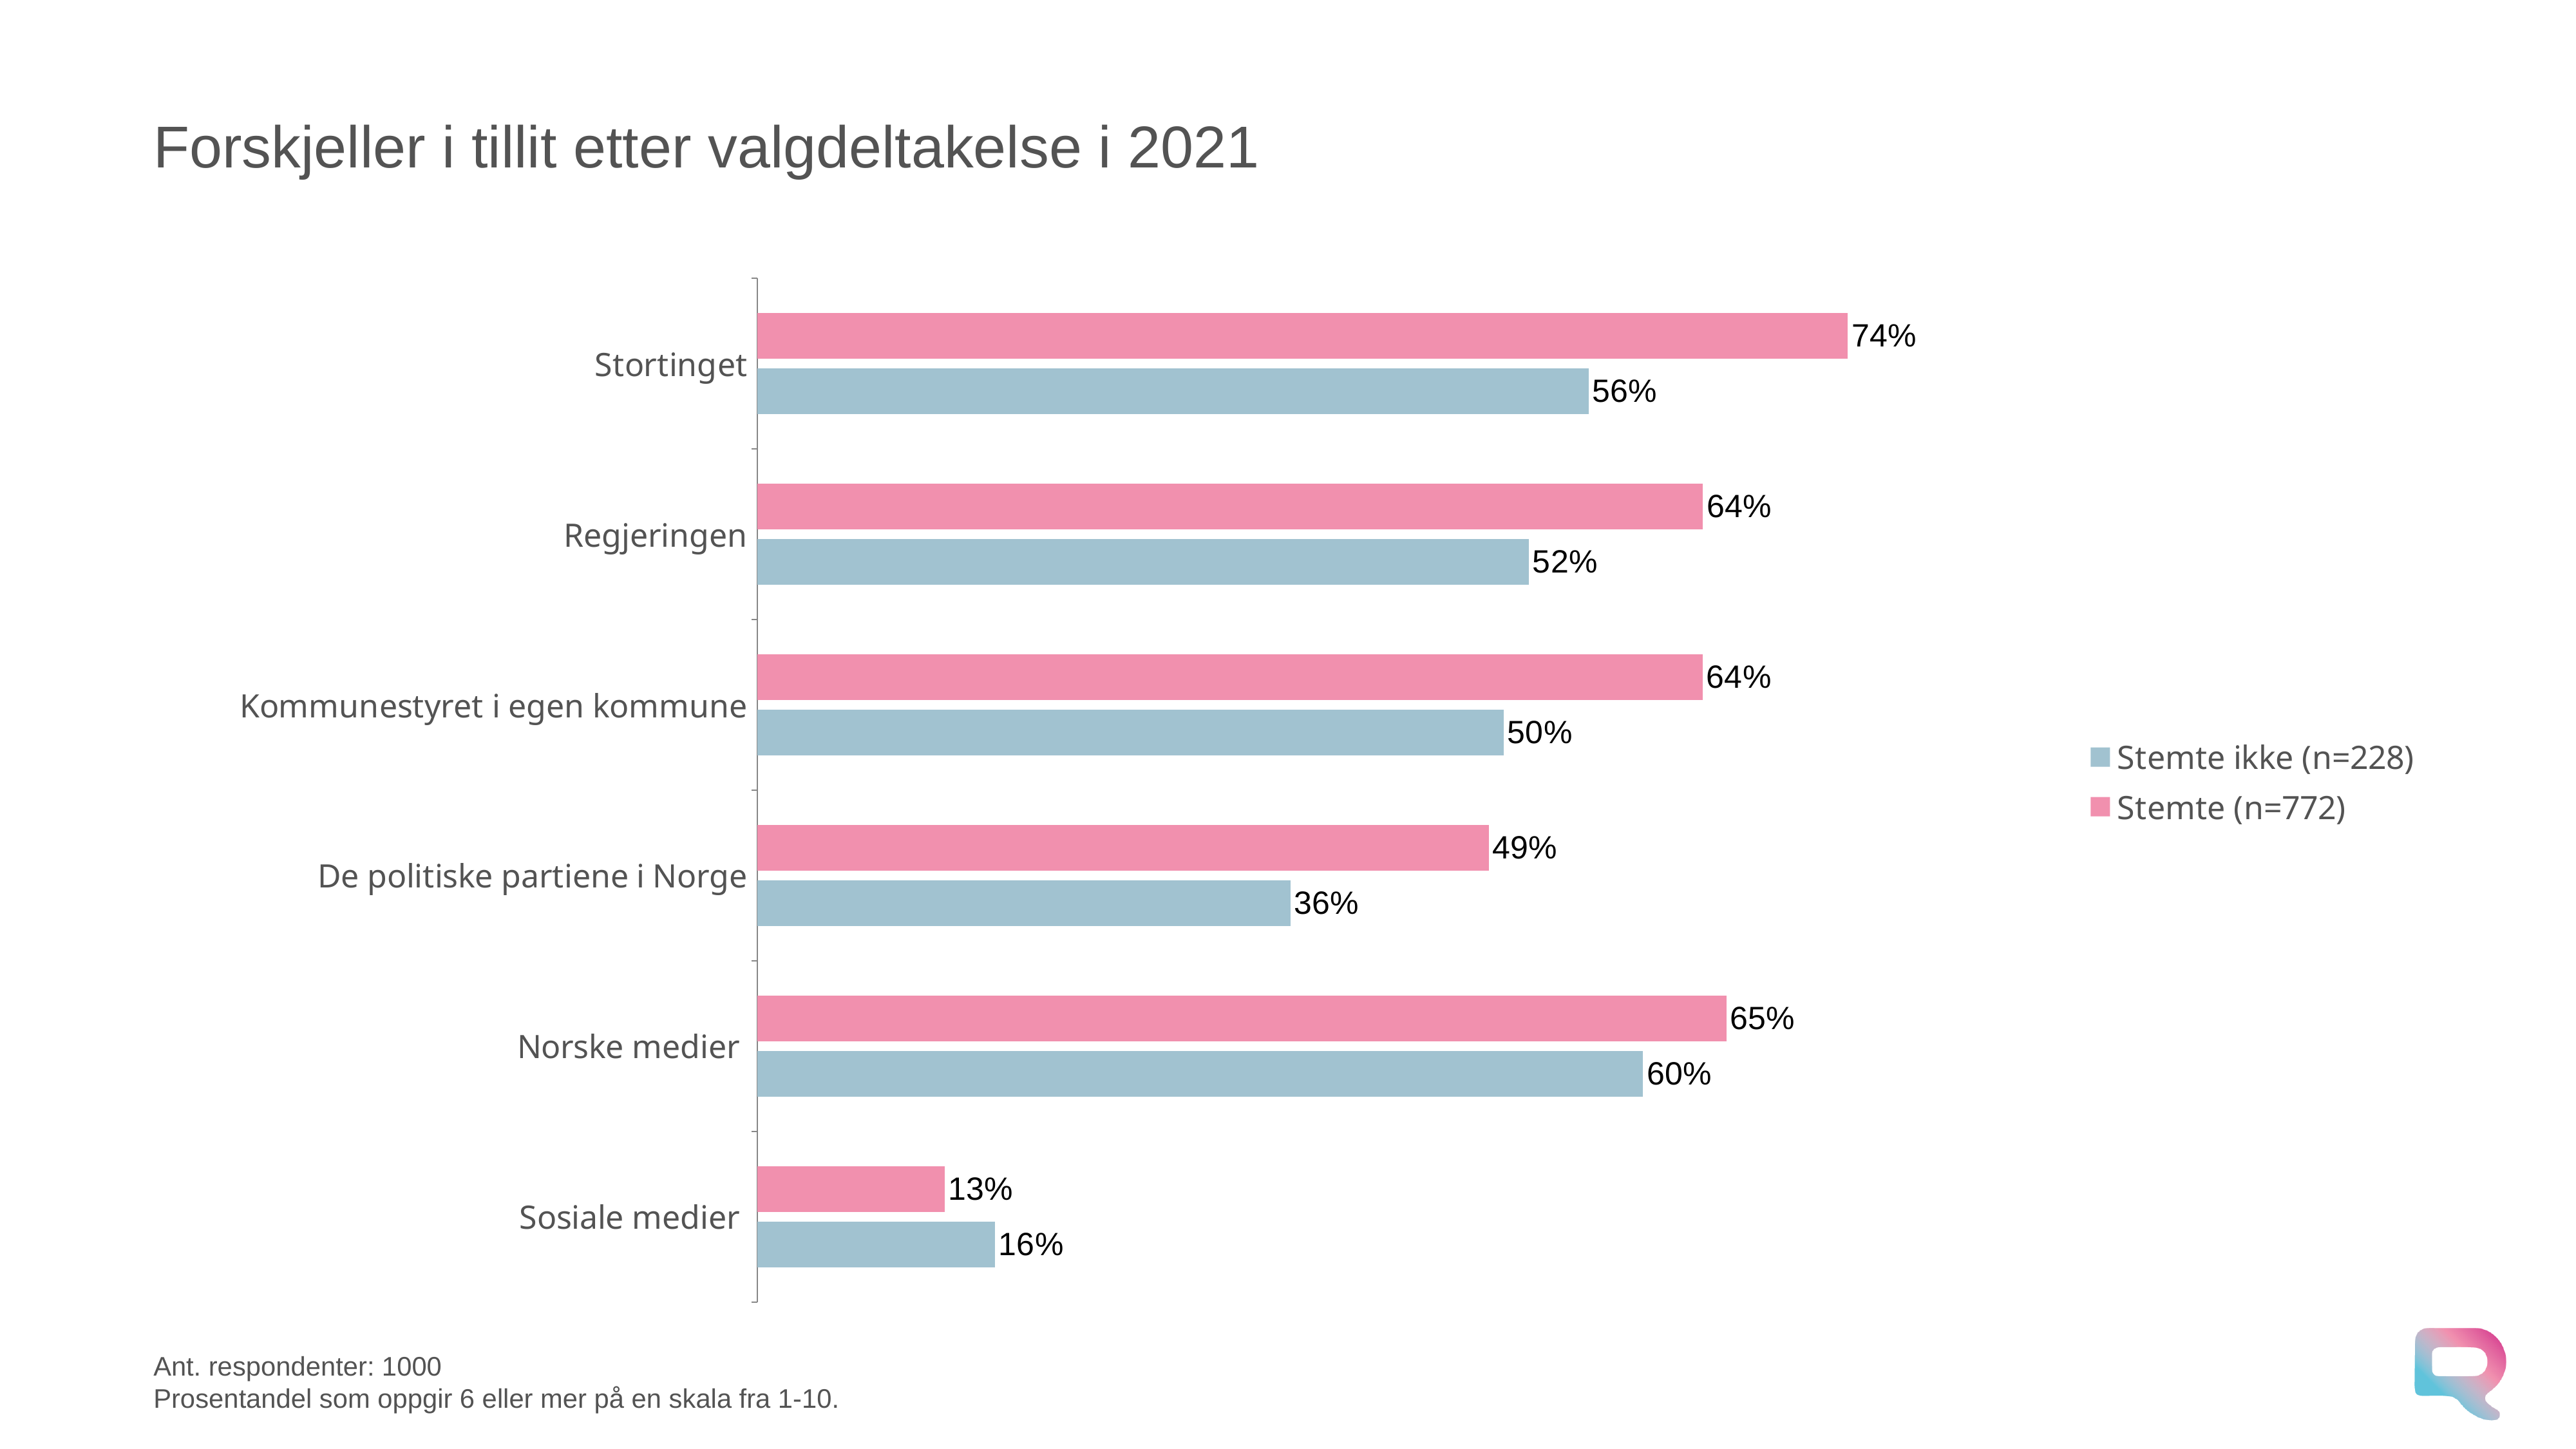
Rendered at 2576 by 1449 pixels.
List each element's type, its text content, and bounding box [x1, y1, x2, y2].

title Forskjeller i tillit etter valgdeltakelse i 2021 [147, 45, 2434, 242]
picture [2405, 1325, 2517, 1427]
text_box Ant. respondenter: 1000 Prosentandel som oppgir 6 eller mer på en skala fra 1-10. [147, 1322, 2434, 1408]
chart [147, 242, 2434, 1322]
